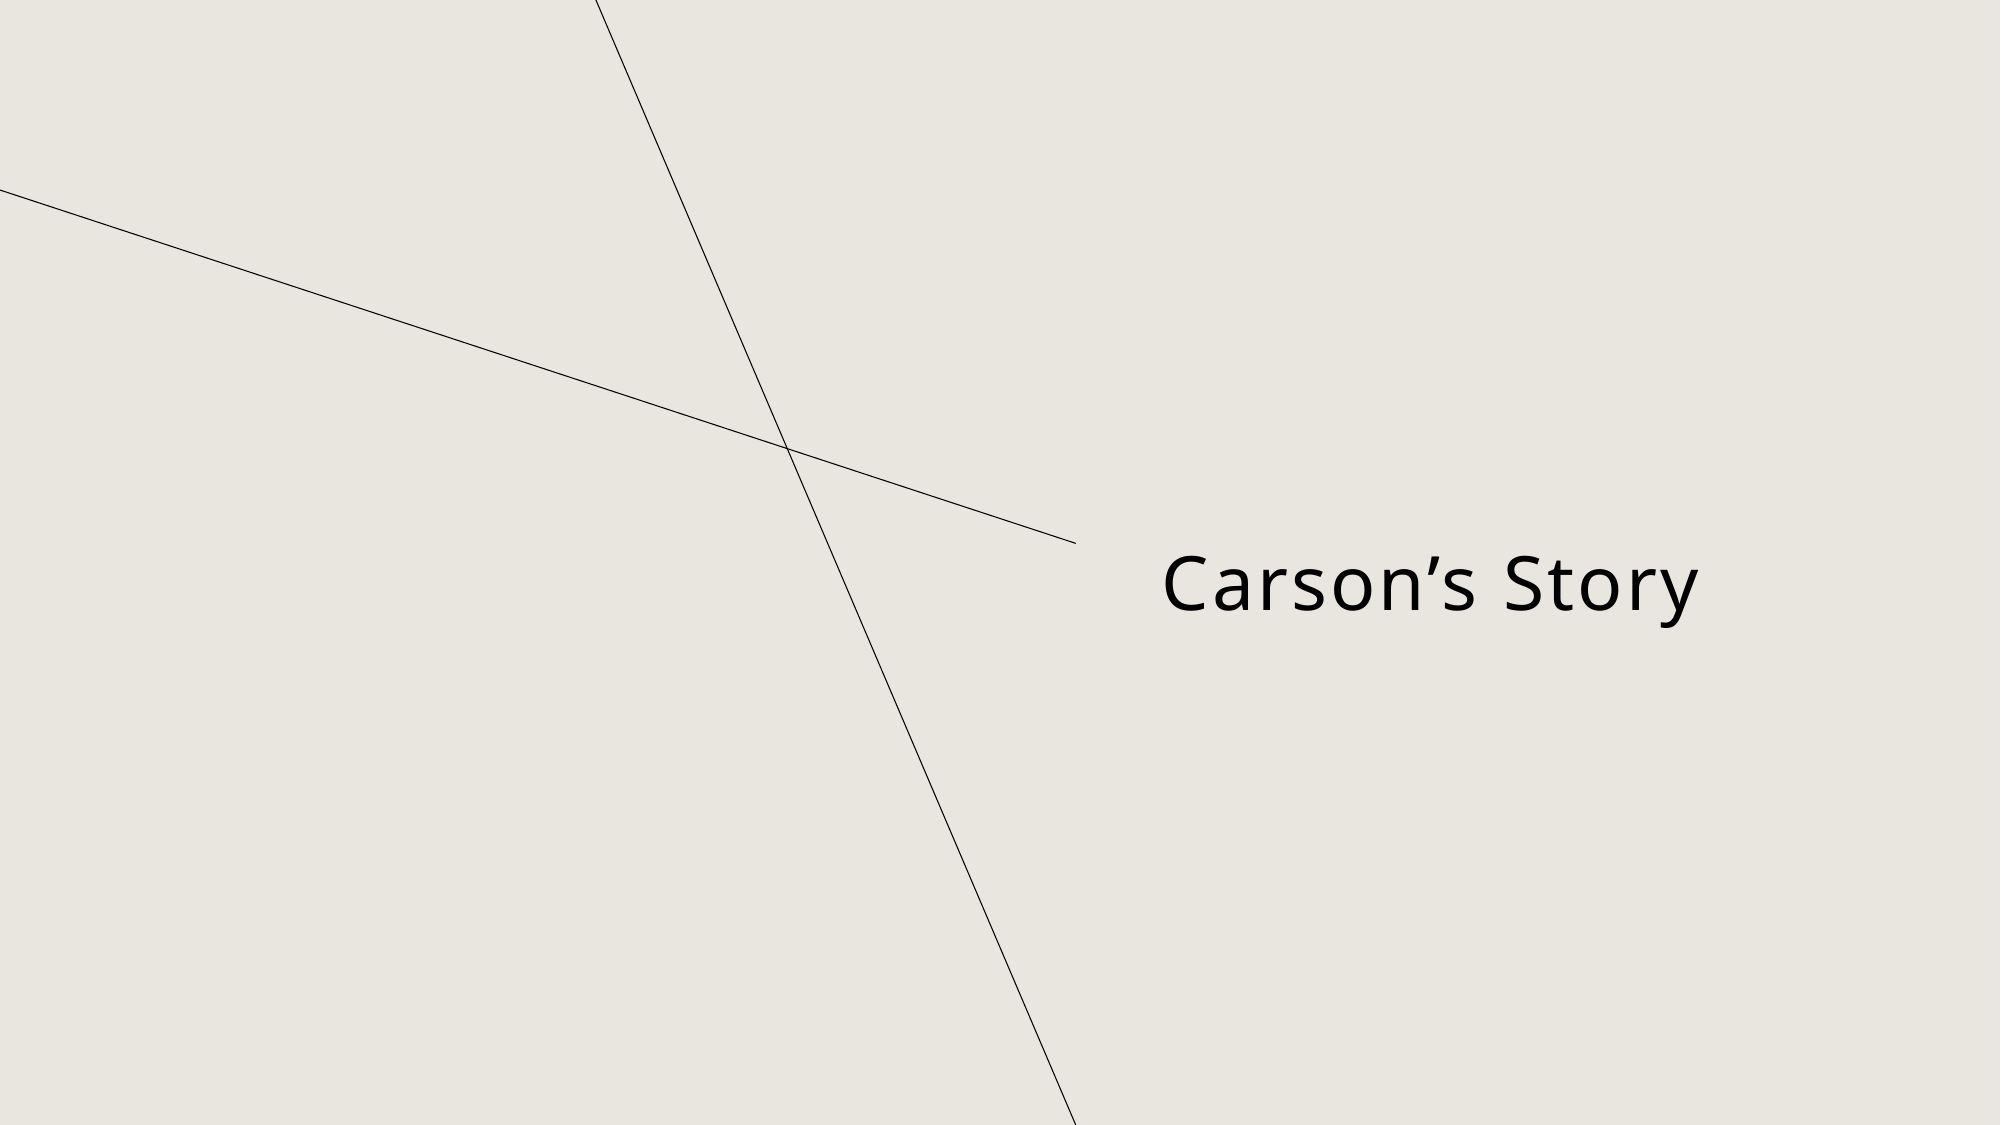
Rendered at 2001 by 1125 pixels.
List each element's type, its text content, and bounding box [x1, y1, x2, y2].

title Carson’s Story [1146, 79, 1833, 634]
